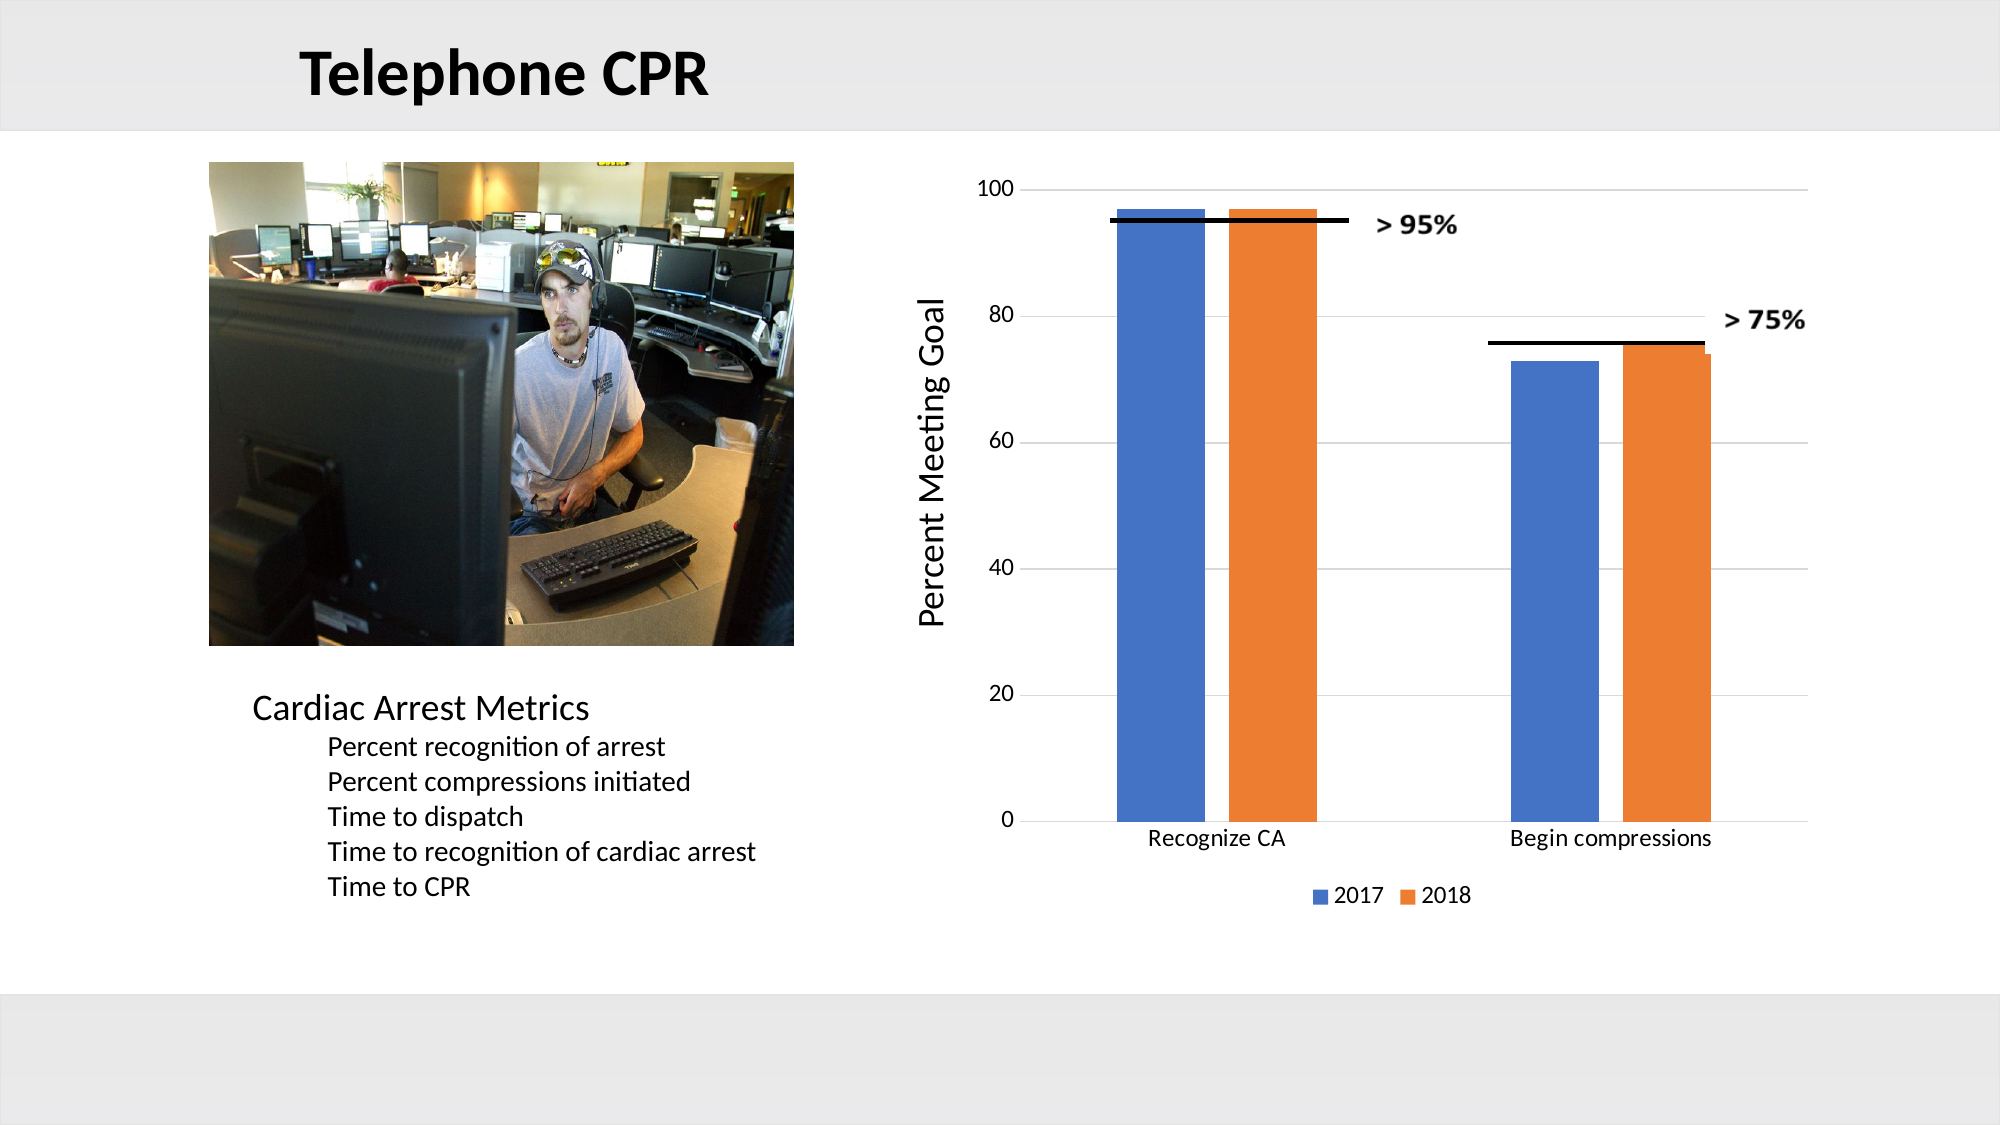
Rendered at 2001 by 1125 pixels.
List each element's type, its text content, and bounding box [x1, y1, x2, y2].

text_box Telephone CPR [285, 21, 726, 116]
text_box Cardiac Arrest Metrics Percent recognition of arrest Percent compressions initiated Time to dispatch Time to recognition of cardiac arrest Time to CPR [237, 675, 877, 910]
chart [959, 162, 1826, 916]
text_box Percent Meeting Goal [898, 282, 959, 644]
picture [209, 162, 794, 646]
